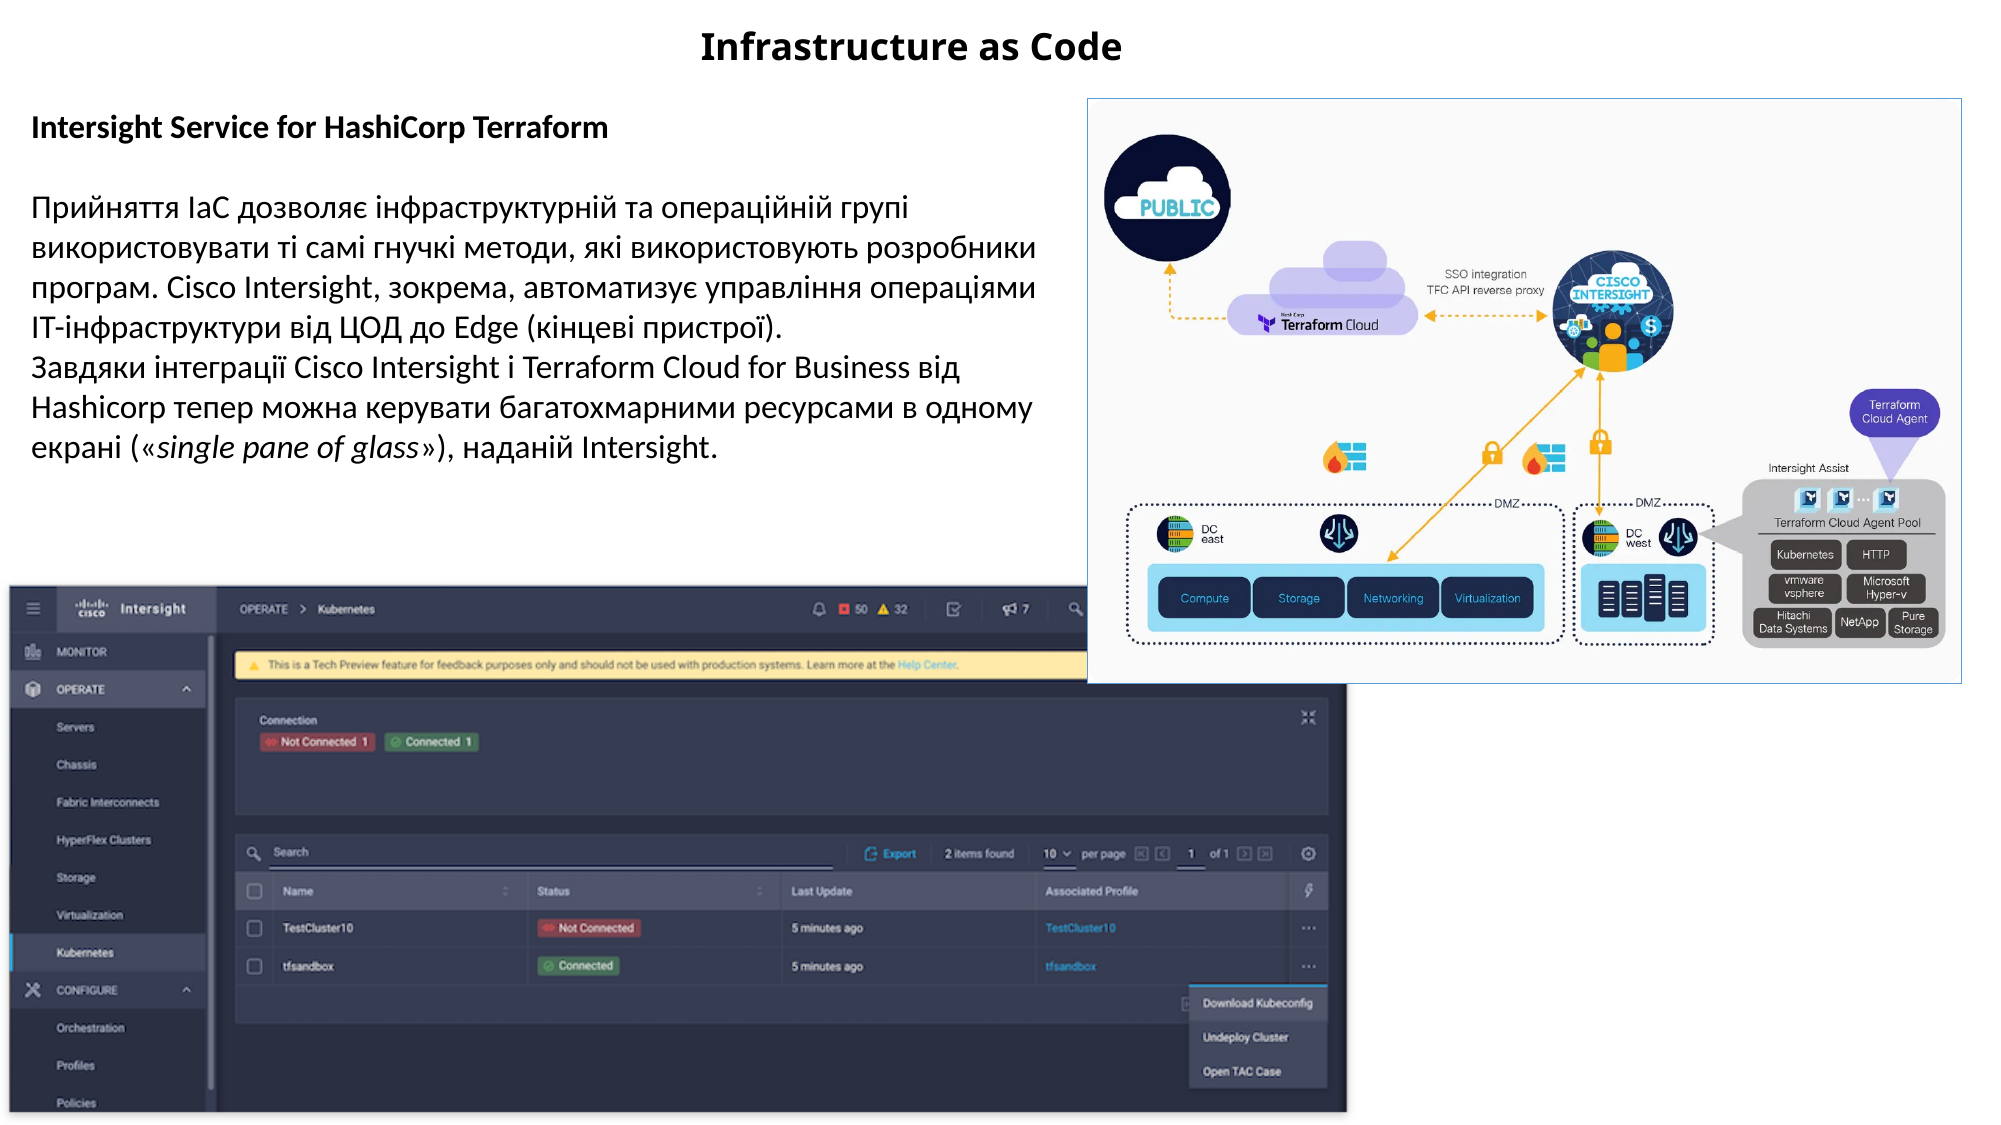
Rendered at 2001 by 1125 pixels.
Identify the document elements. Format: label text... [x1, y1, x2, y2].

picture [0, 98, 1962, 1125]
text_box Intersight Service for HashiCorp Terraform Прийняття IaC дозволяє інфраструктурній та операційній групі використовувати ті самі гнучкі методи, які використовують розробники програм. Cisco Intersight, зокрема, автоматизує управління операціями ІТ-інфраструктури від ЦОД до Edge (кінцеві пристрої). Завдяки інтеграції Cisco Intersight і Terraform Cloud for Business від Hashicorp тепер можна керувати багатохмарними ресурсами в одному екрані («single pane of glass»), наданій Intersight. [16, 98, 1062, 473]
text_box Infrastructure as Code [686, 15, 1139, 76]
